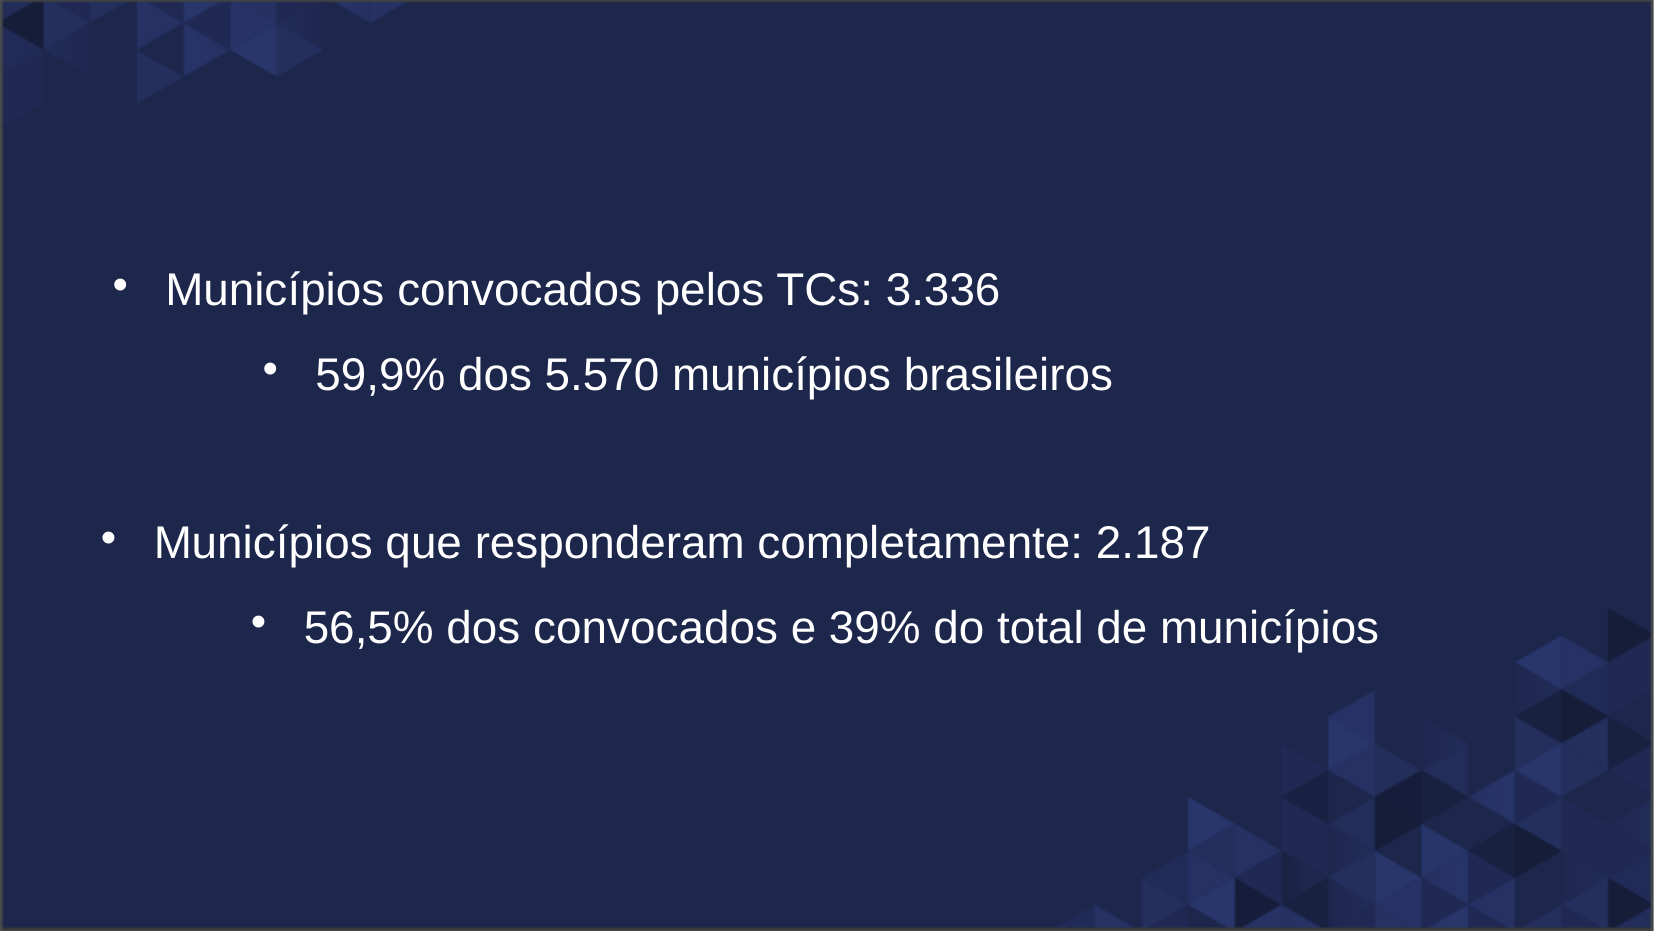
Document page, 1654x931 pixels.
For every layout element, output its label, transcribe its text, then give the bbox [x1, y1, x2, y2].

text_box Municípios que responderam completamente: 2.187 56,5% dos convocados e 39% do total de municípios [82, 513, 1571, 733]
text_box Municípios convocados pelos TCs: 3.336 59,9% dos 5.570 municípios brasileiros [94, 259, 1583, 437]
picture [0, 0, 1654, 931]
